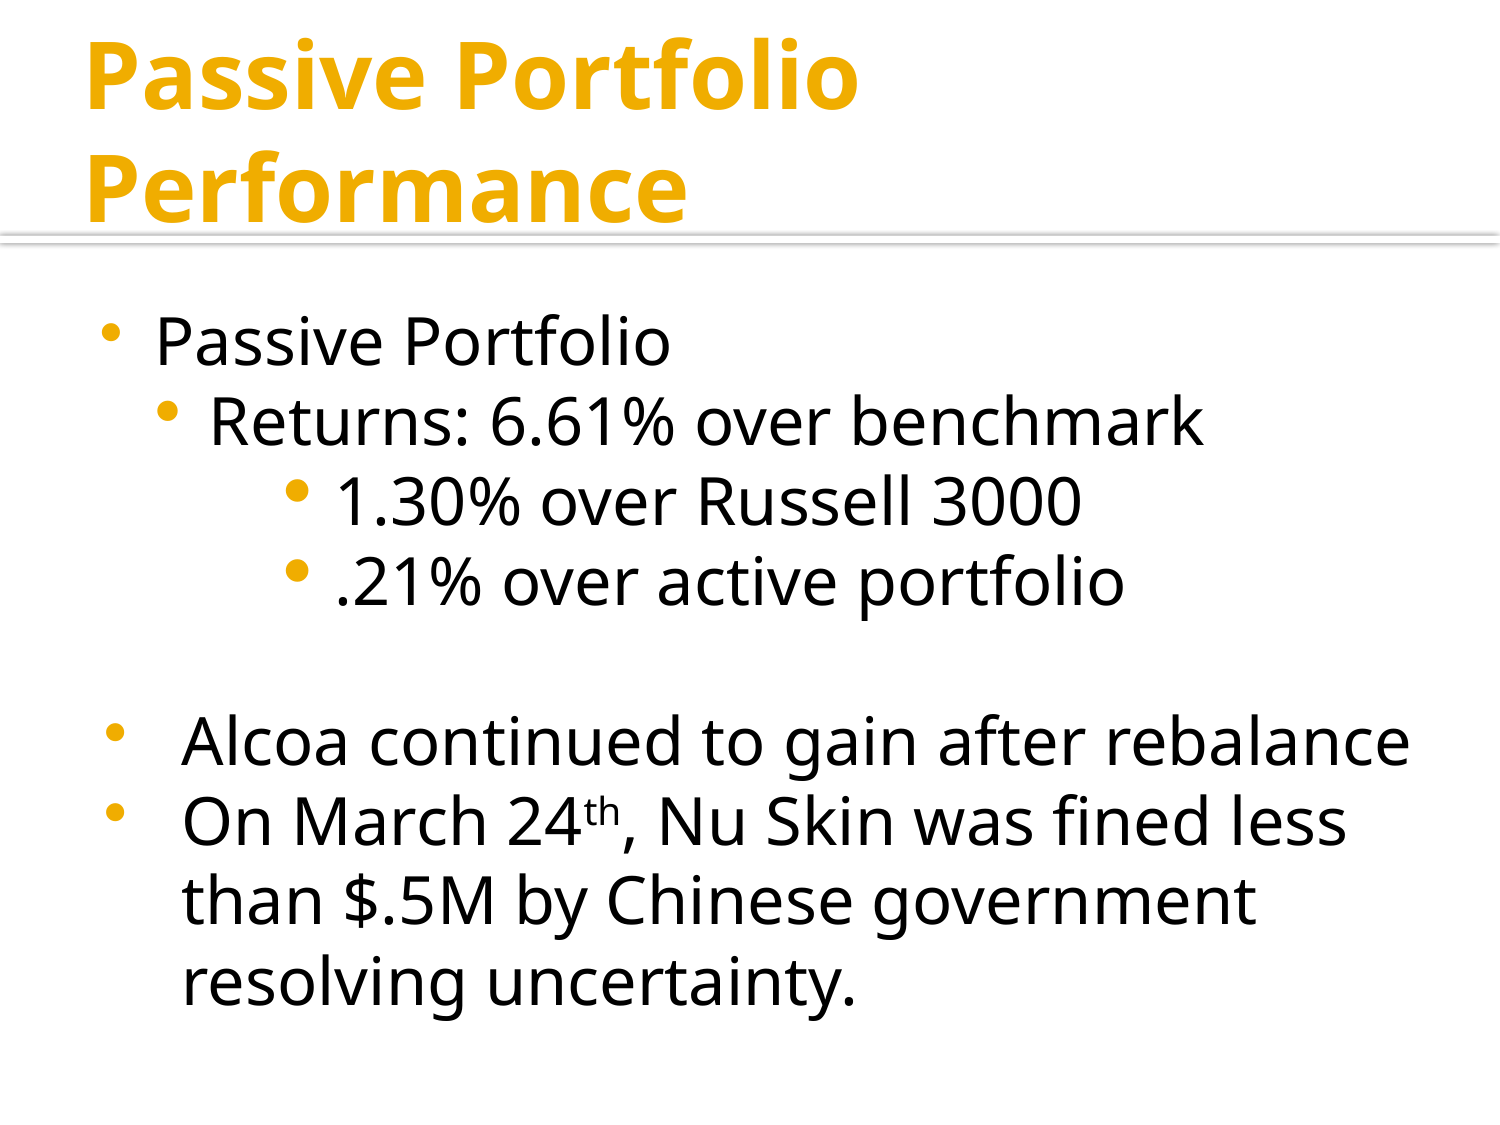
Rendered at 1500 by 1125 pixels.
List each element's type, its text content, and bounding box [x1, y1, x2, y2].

title Passive Portfolio Performance [74, 0, 1426, 257]
list Passive Portfolio Returns: 6.61% over benchmark 1.30% over Russell 3000 .21% over active portfolio Alcoa continued to gain after rebalance On March 24th, Nu Skin was fined less than $.5M by Chinese government resolving uncertainty. [74, 290, 1426, 1125]
